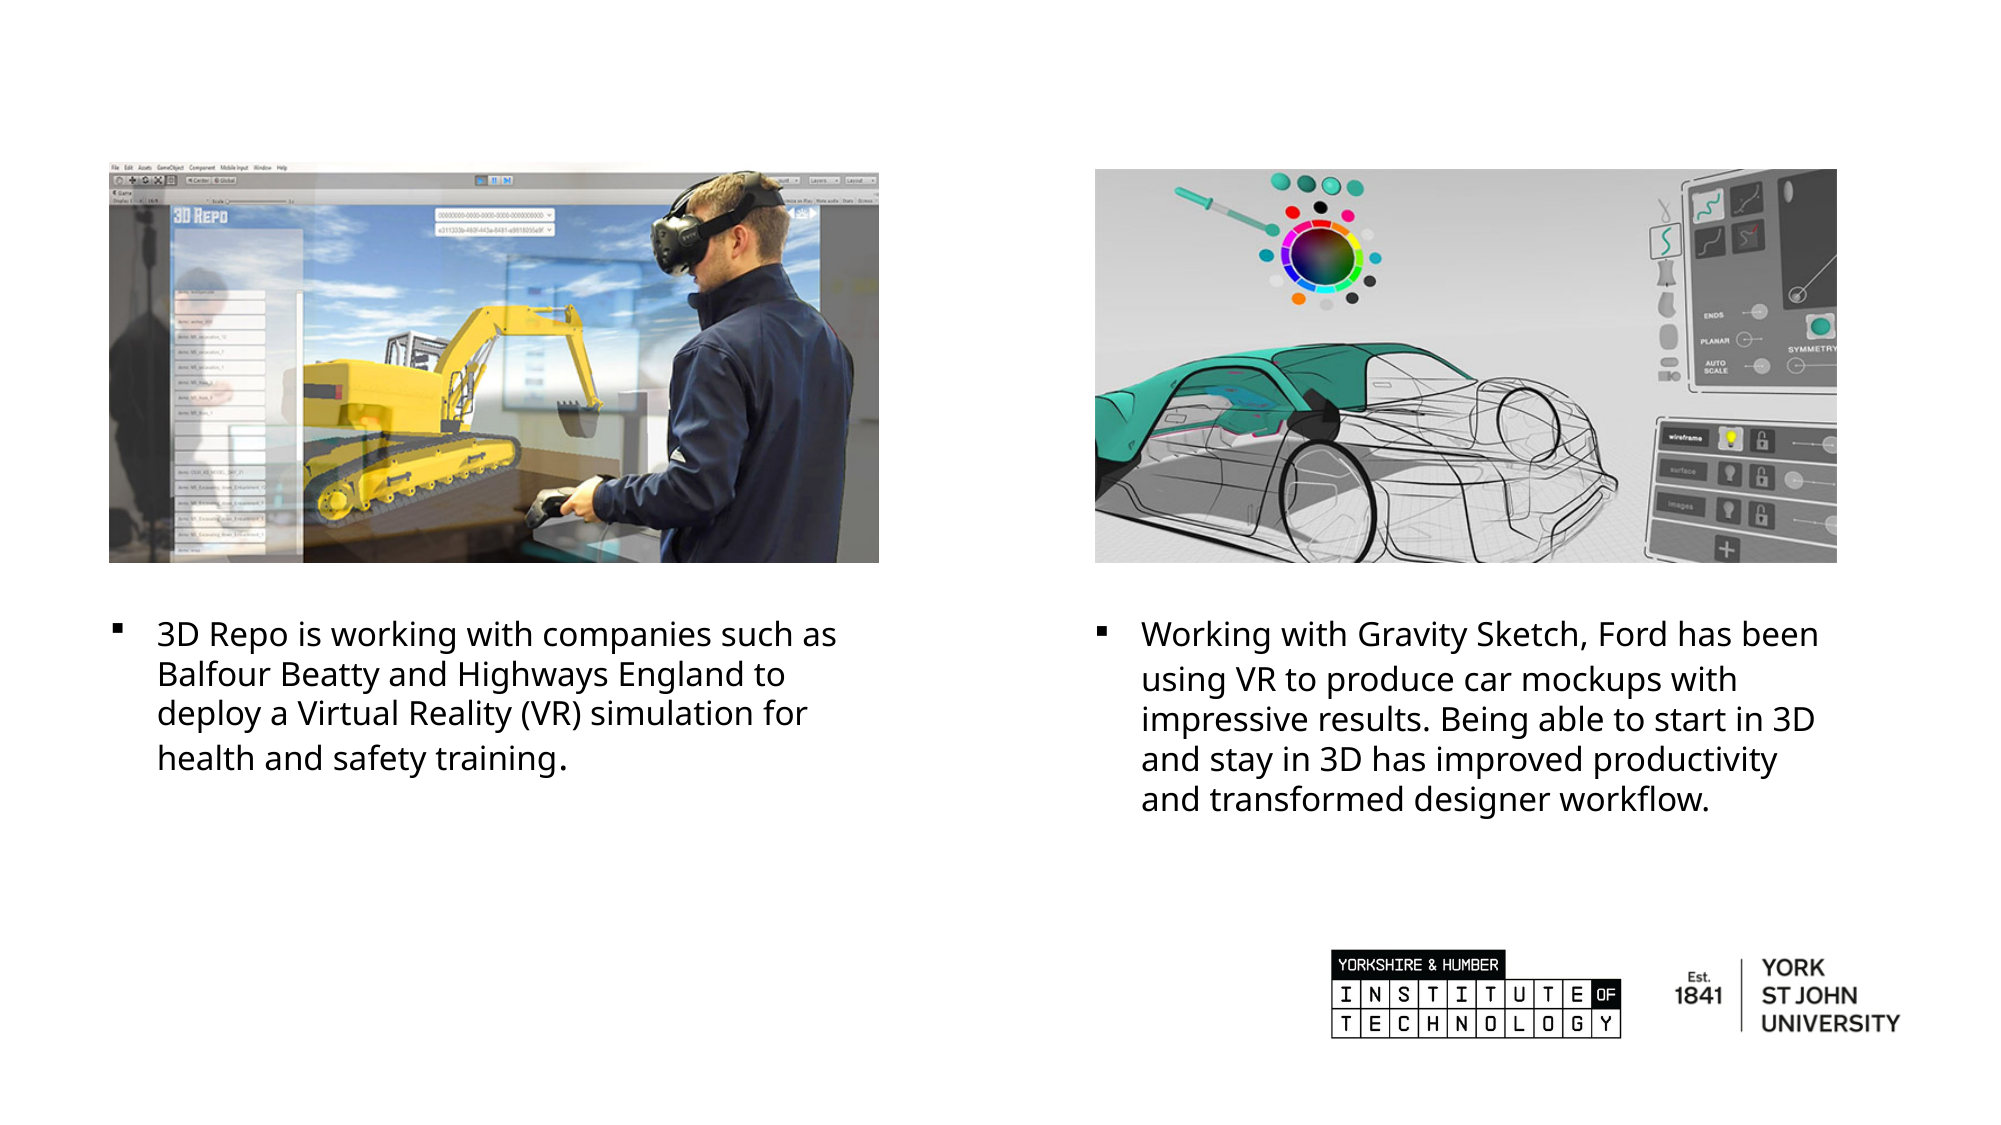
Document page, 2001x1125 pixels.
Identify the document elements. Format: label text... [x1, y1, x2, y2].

text_box 3D Repo is working with companies such as Balfour Beatty and Highways England to deploy a Virtual Reality (VR) simulation for health and safety training. [95, 605, 864, 785]
text_box Working with Gravity Sketch, Ford has been using VR to produce car mockups with impressive results. Being able to start in 3D and stay in 3D has improved productivity and transformed designer workflow. [1079, 605, 1837, 826]
picture [1095, 169, 1837, 563]
picture [1325, 945, 1626, 1045]
picture [109, 162, 879, 563]
picture [1653, 932, 1930, 1058]
